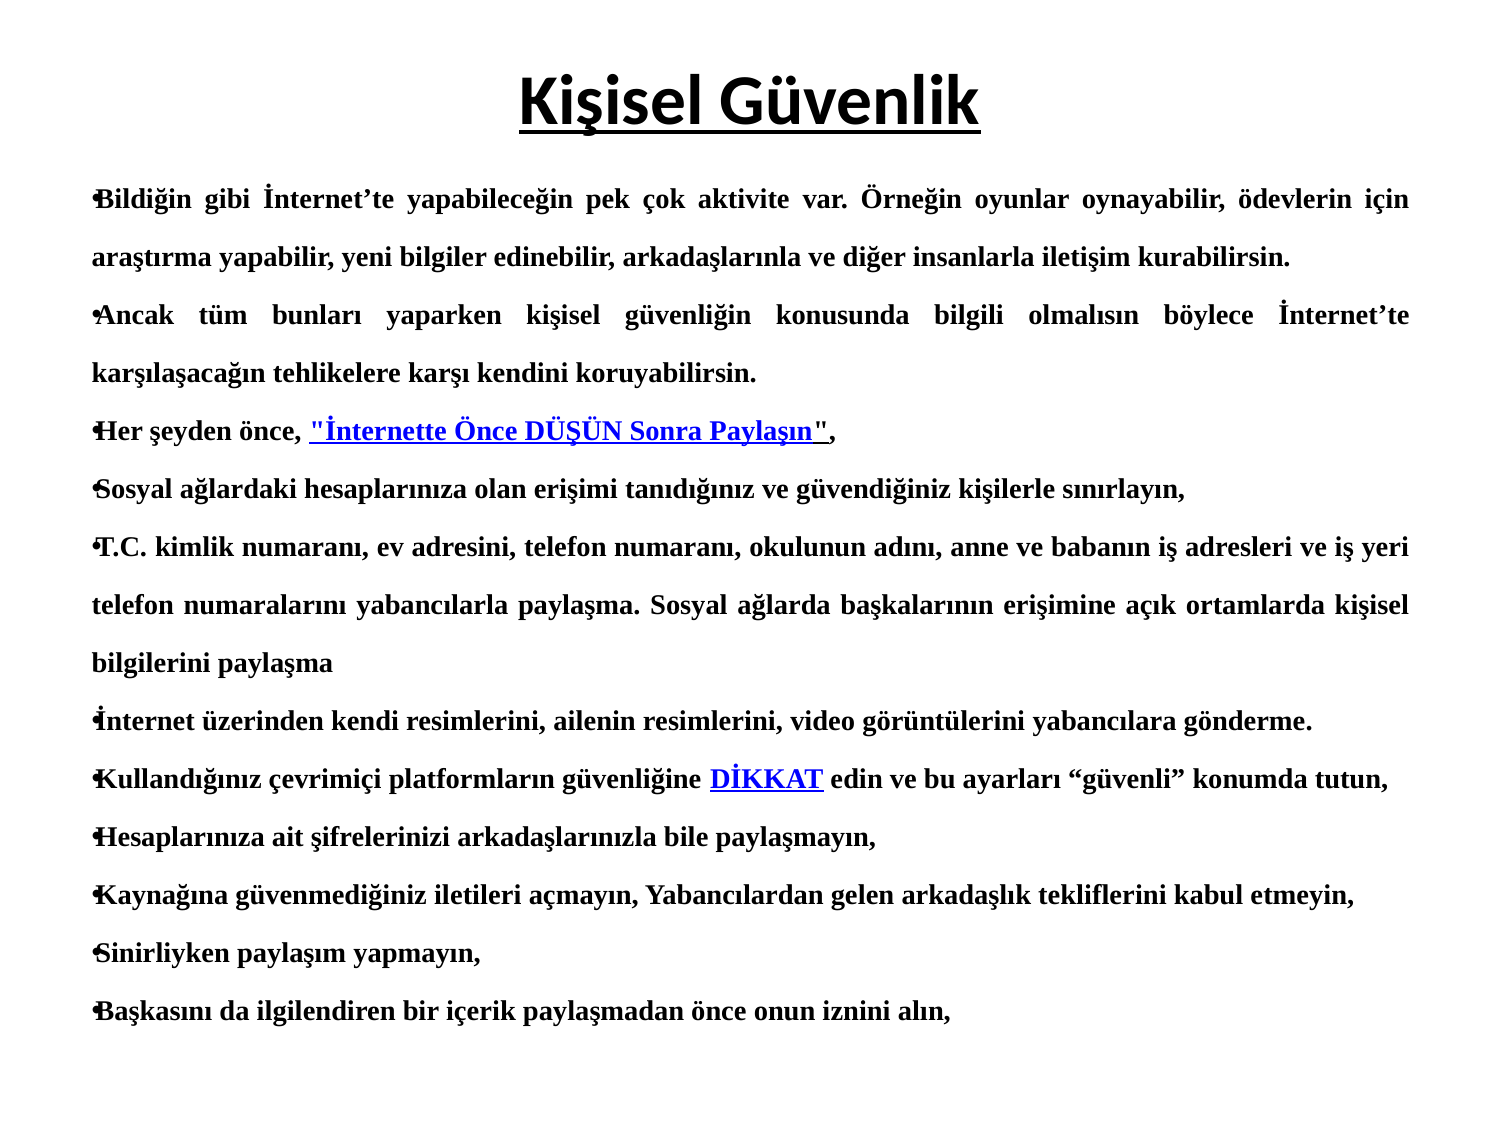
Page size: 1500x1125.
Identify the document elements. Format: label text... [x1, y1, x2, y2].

title Kişisel Güvenlik [75, 45, 1425, 233]
list Bildiğin gibi İnternet’te yapabileceğin pek çok aktivite var. Örneğin oyunlar oynayabilir, ödevlerin için araştırma yapabilir, yeni bilgiler edinebilir, arkadaşlarınla ve diğer insanlarla iletişim kurabilirsin. Ancak tüm bunları yaparken kişisel güvenliğin konusunda bilgili olmalısın böylece İnternet’te karşılaşacağın tehlikelere karşı kendini koruyabilirsin. Her şeyden önce, "İnternette Önce DÜŞÜN Sonra Paylaşın", Sosyal ağlardaki hesaplarınıza olan erişimi tanıdığınız ve güvendiğiniz kişilerle sınırlayın, T.C. kimlik numaranı, ev adresini, telefon numaranı, okulunun adını, anne ve babanın iş adresleri ve iş yeri telefon numaralarını yabancılarla paylaşma. Sosyal ağlarda başkalarının erişimine açık ortamlarda kişisel bilgilerini paylaşma İnternet üzerinden kendi resimlerini, ailenin resimlerini, video görüntülerini yabancılara gönderme. Kullandığınız çevrimiçi platformların güvenliğine DİKKAT edin ve bu ayarları “güvenli” konumda tutun, Hesaplarınıza ait şifrelerinizi arkadaşlarınızla bile paylaşmayın, Kaynağına güvenmediğiniz iletileri açmayın, Yabancılardan gelen arkadaşlık tekliflerini kabul etmeyin, Sinirliyken paylaşım yapmayın, Başkasını da ilgilendiren bir içerik paylaşmadan önce onun iznini alın, [76, 149, 1427, 1071]
